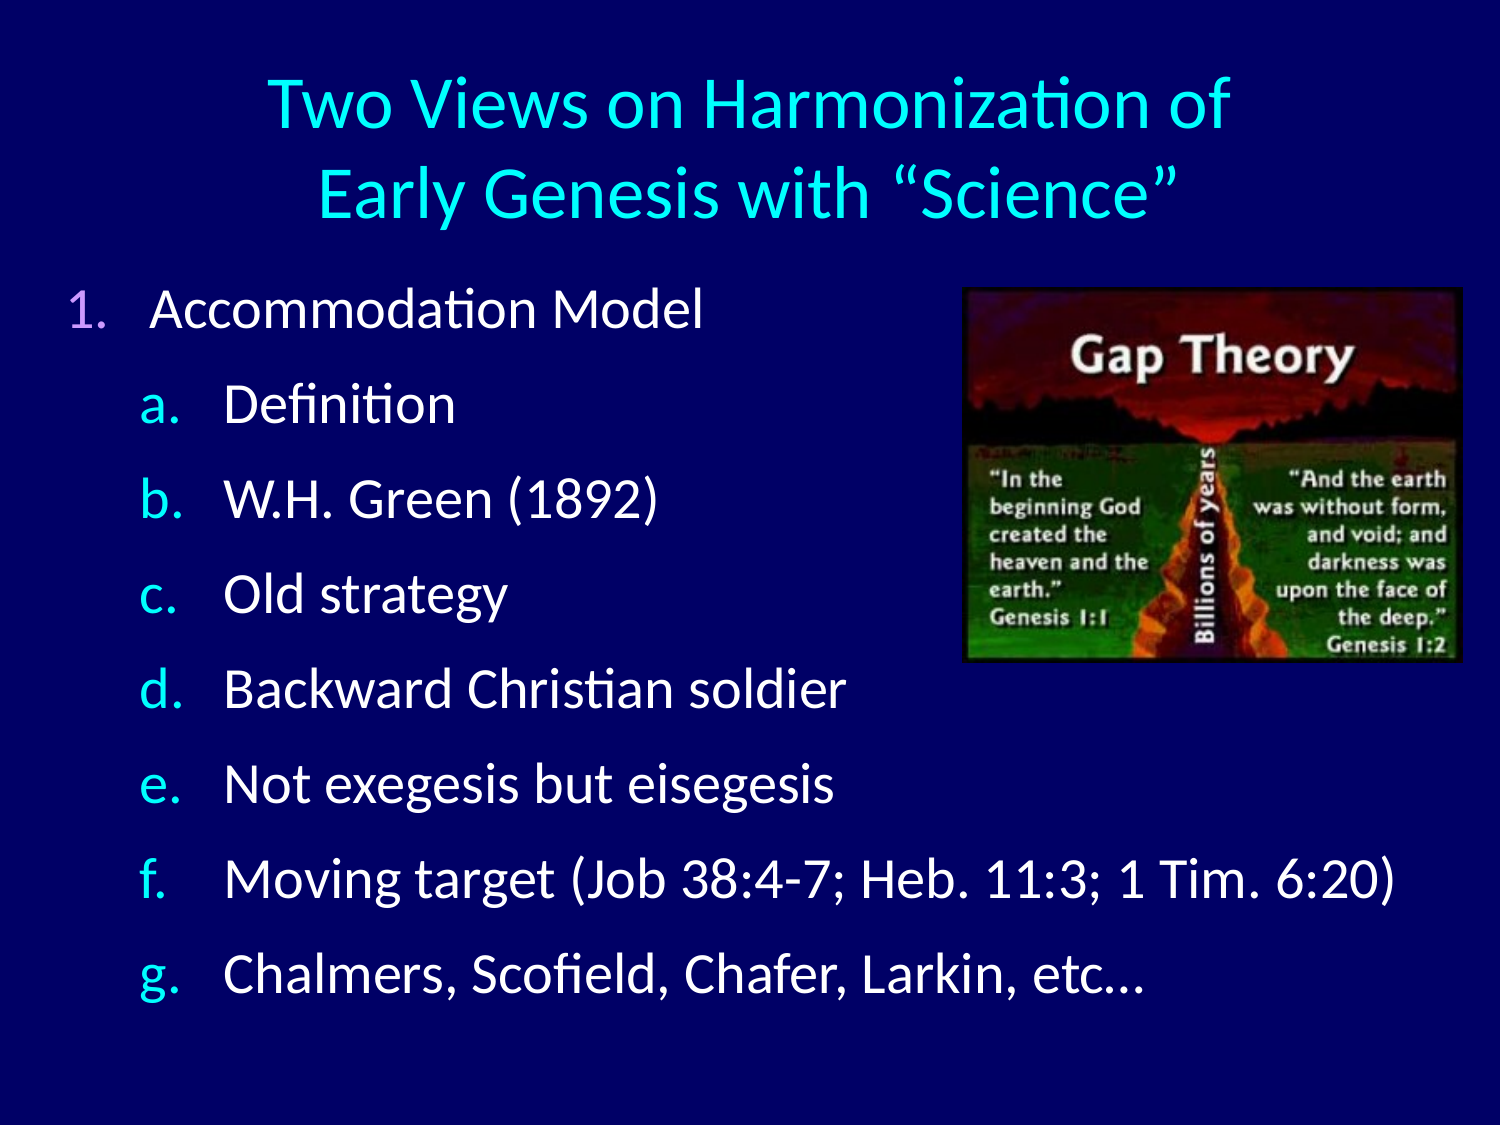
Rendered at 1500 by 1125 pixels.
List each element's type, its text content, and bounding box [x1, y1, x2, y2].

picture [962, 287, 1463, 663]
title Two Views on Harmonization of Early Genesis with “Science” [243, 50, 1257, 238]
list Accommodation Model Definition W.H. Green (1892) Old strategy Backward Christian soldier Not exegesis but eisegesis Moving target (Job 38:4-7; Heb. 11:3; 1 Tim. 6:20) Chalmers, Scofield, Chafer, Larkin, etc… [49, 262, 1451, 1026]
